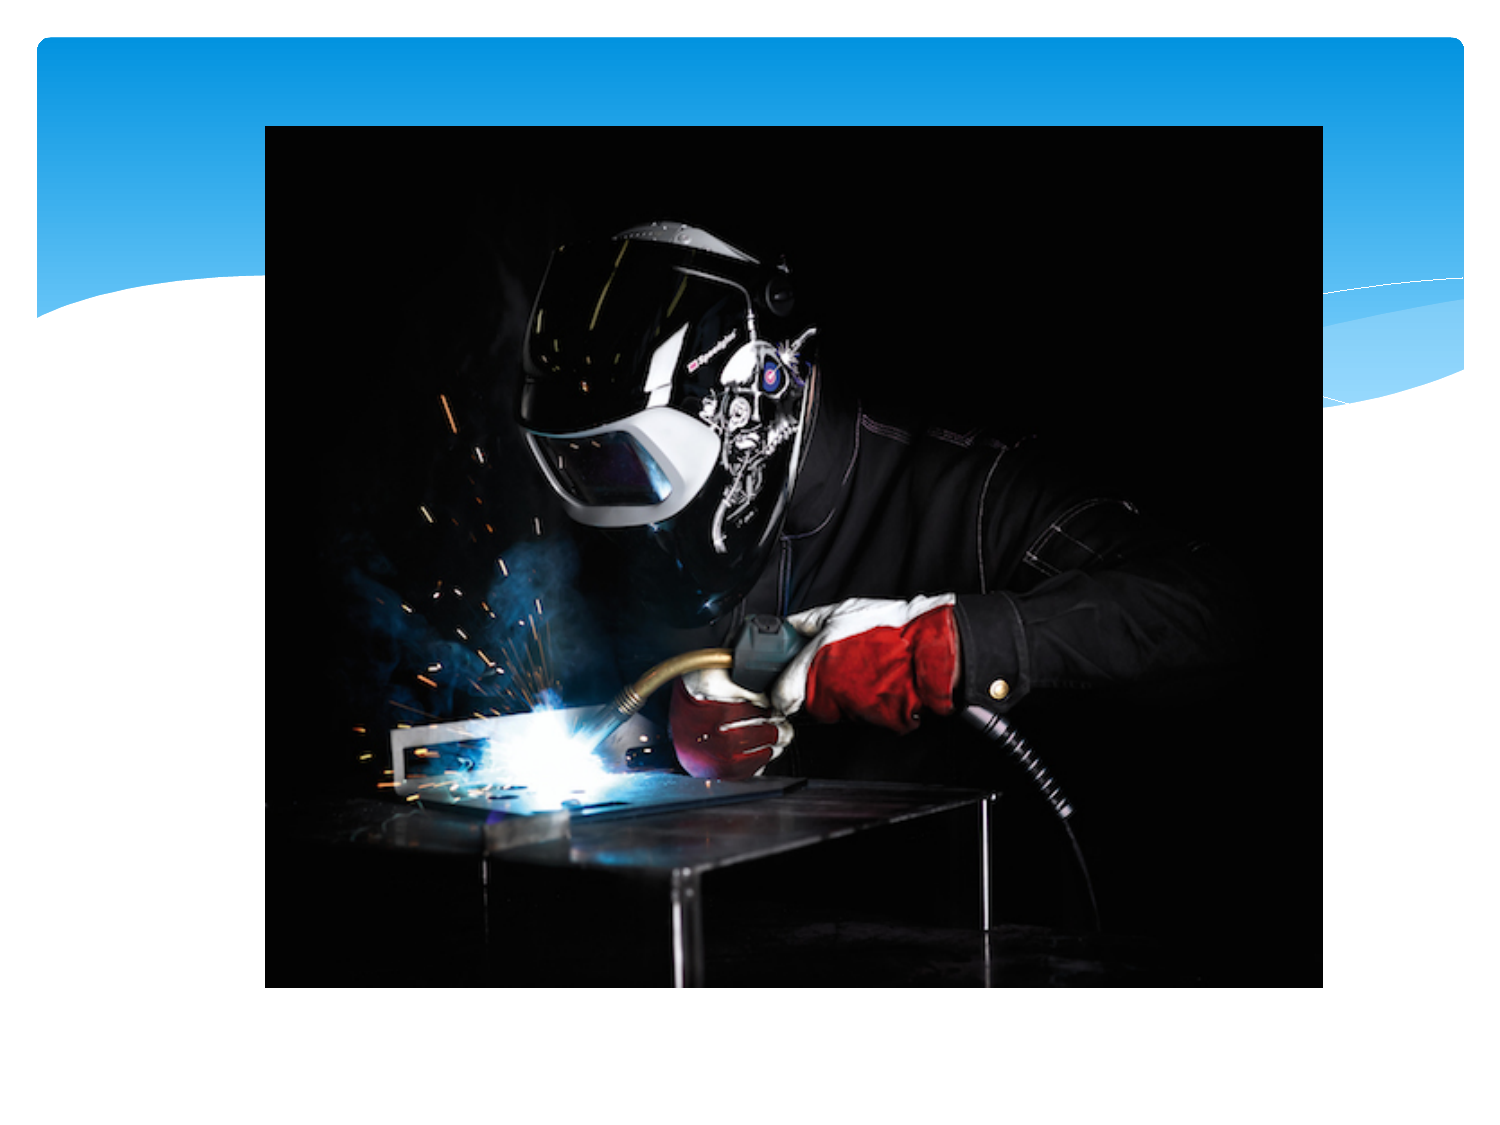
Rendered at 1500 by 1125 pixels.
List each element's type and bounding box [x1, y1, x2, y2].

picture [265, 126, 1323, 988]
